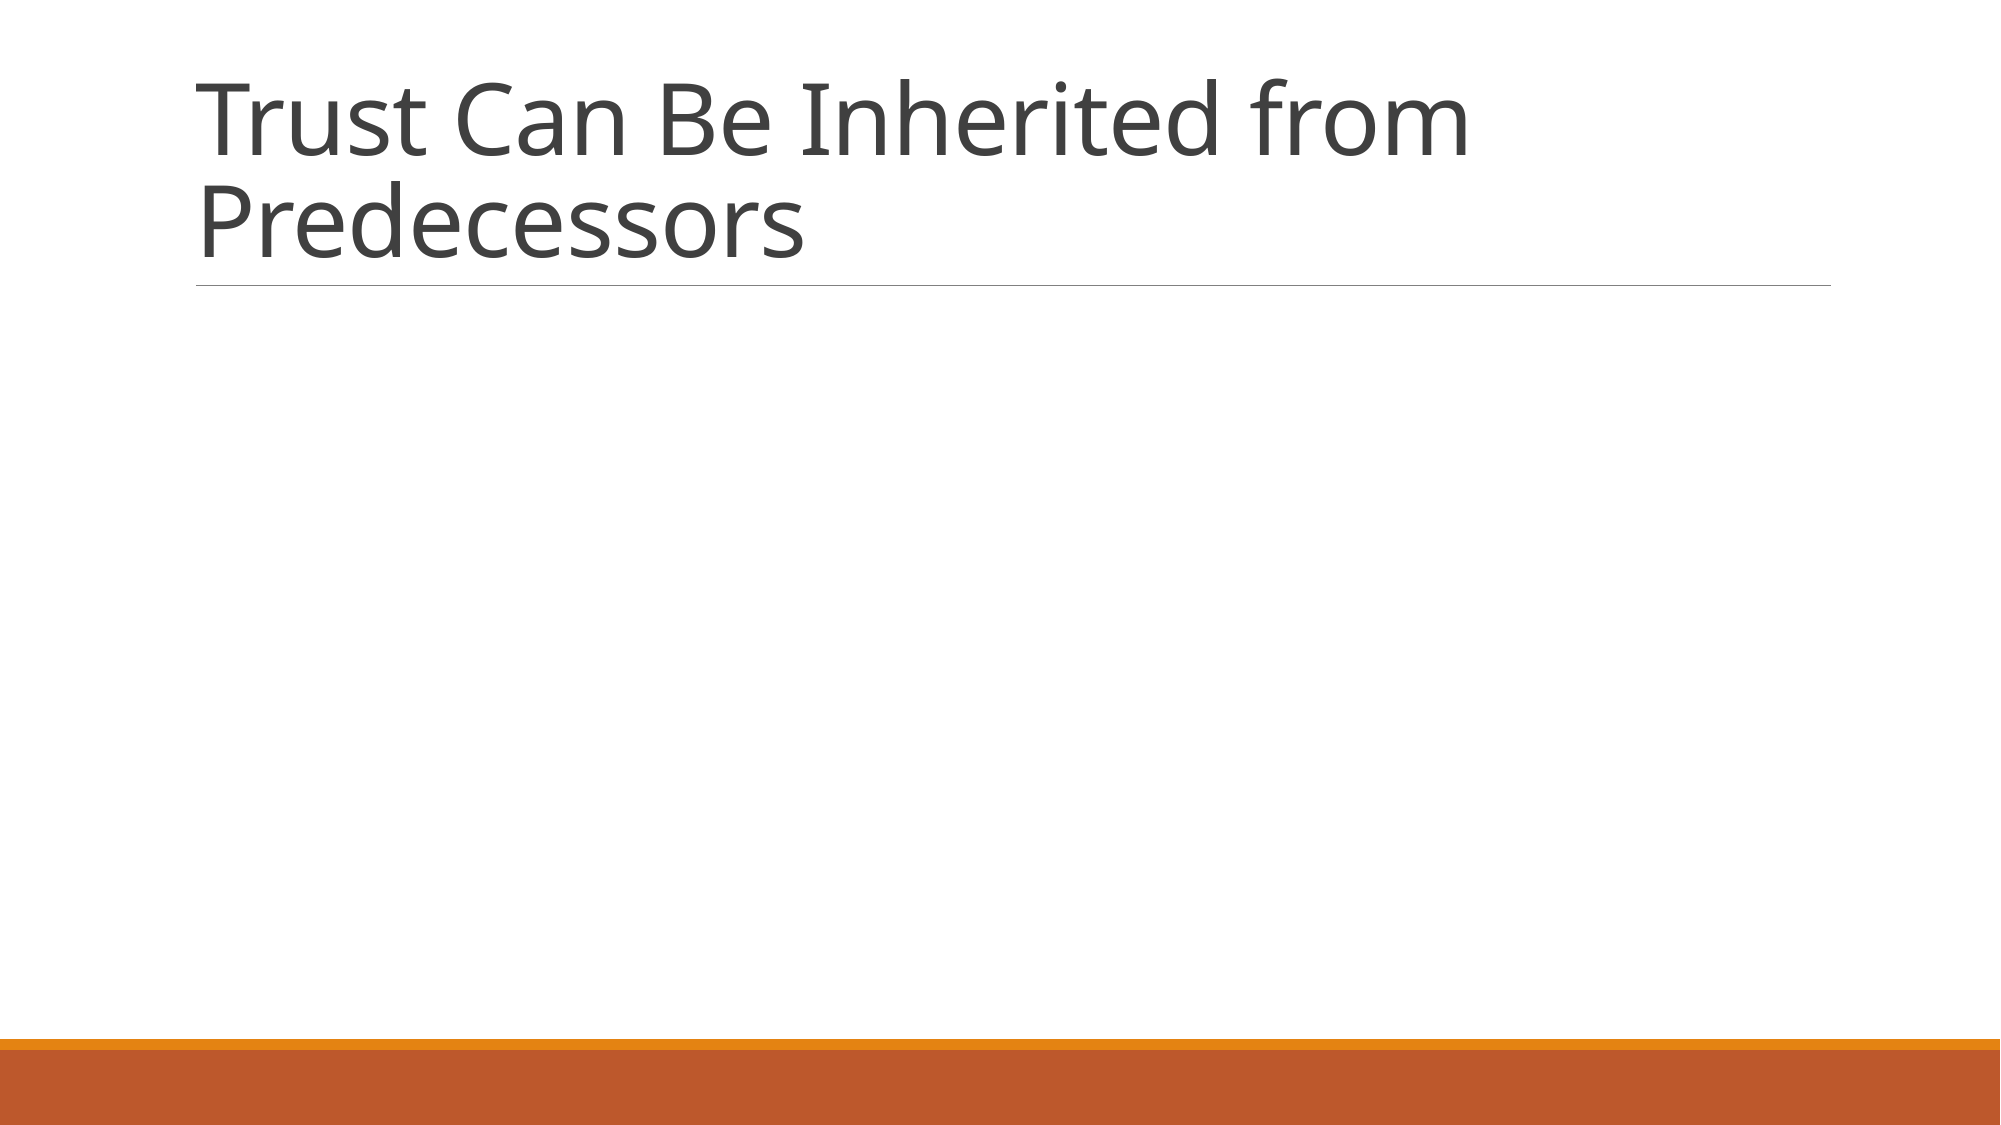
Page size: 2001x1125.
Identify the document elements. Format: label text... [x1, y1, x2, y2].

title Trust Can Be Inherited from Predecessors [180, 47, 1830, 285]
